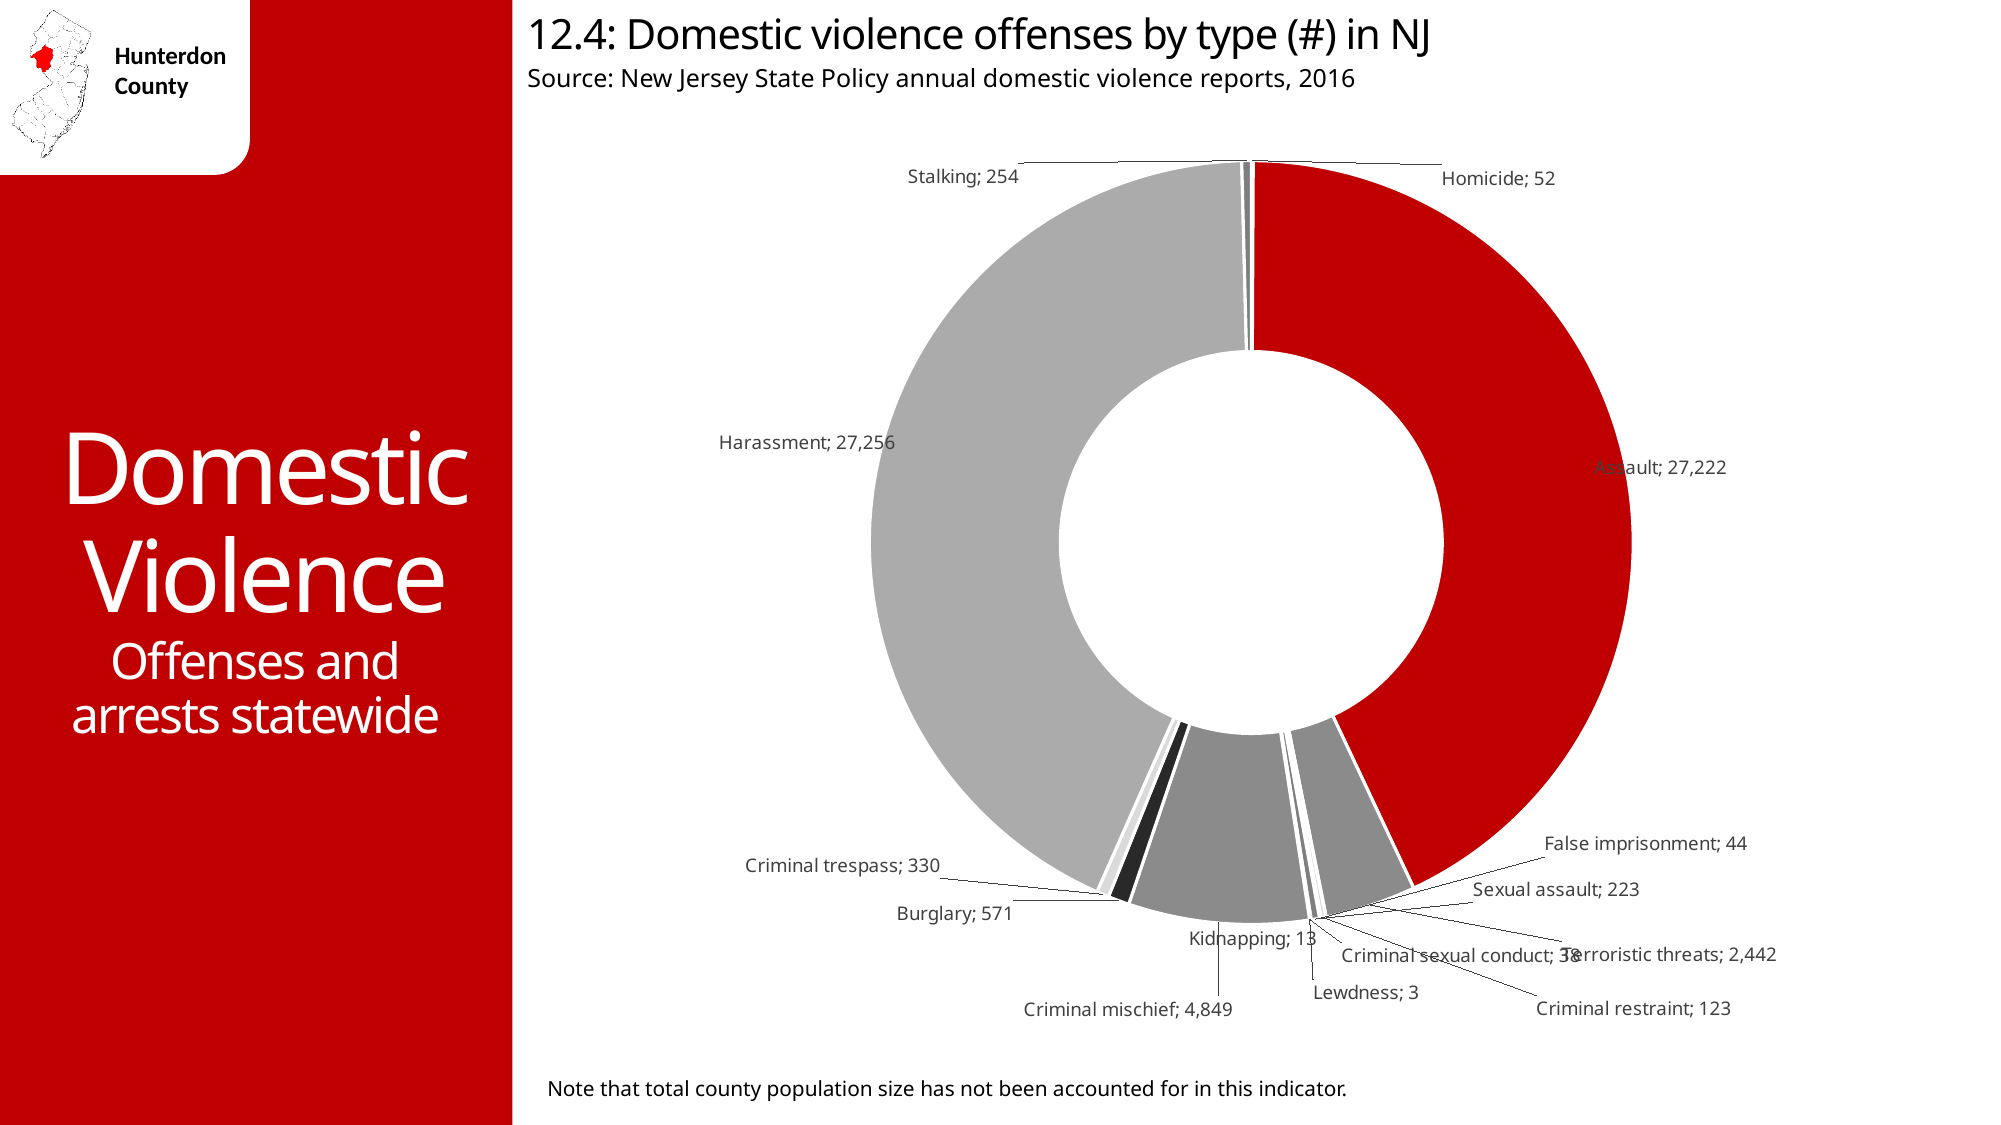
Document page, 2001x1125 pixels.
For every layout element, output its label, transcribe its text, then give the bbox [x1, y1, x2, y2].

text_box Offenses and arrests statewide [0, 629, 512, 752]
text_box Source: New Jersey State Policy annual domestic violence reports, 2016 [512, 55, 1891, 101]
text_box 12.4: Domestic violence offenses by type (#) in NJ [512, 0, 1992, 65]
picture [12, 10, 91, 112]
text_box Domestic Violence [0, 112, 533, 1013]
chart [587, 156, 1927, 1051]
text_box Note that total county population size has not been accounted for in this indicator. [532, 1068, 1836, 1108]
